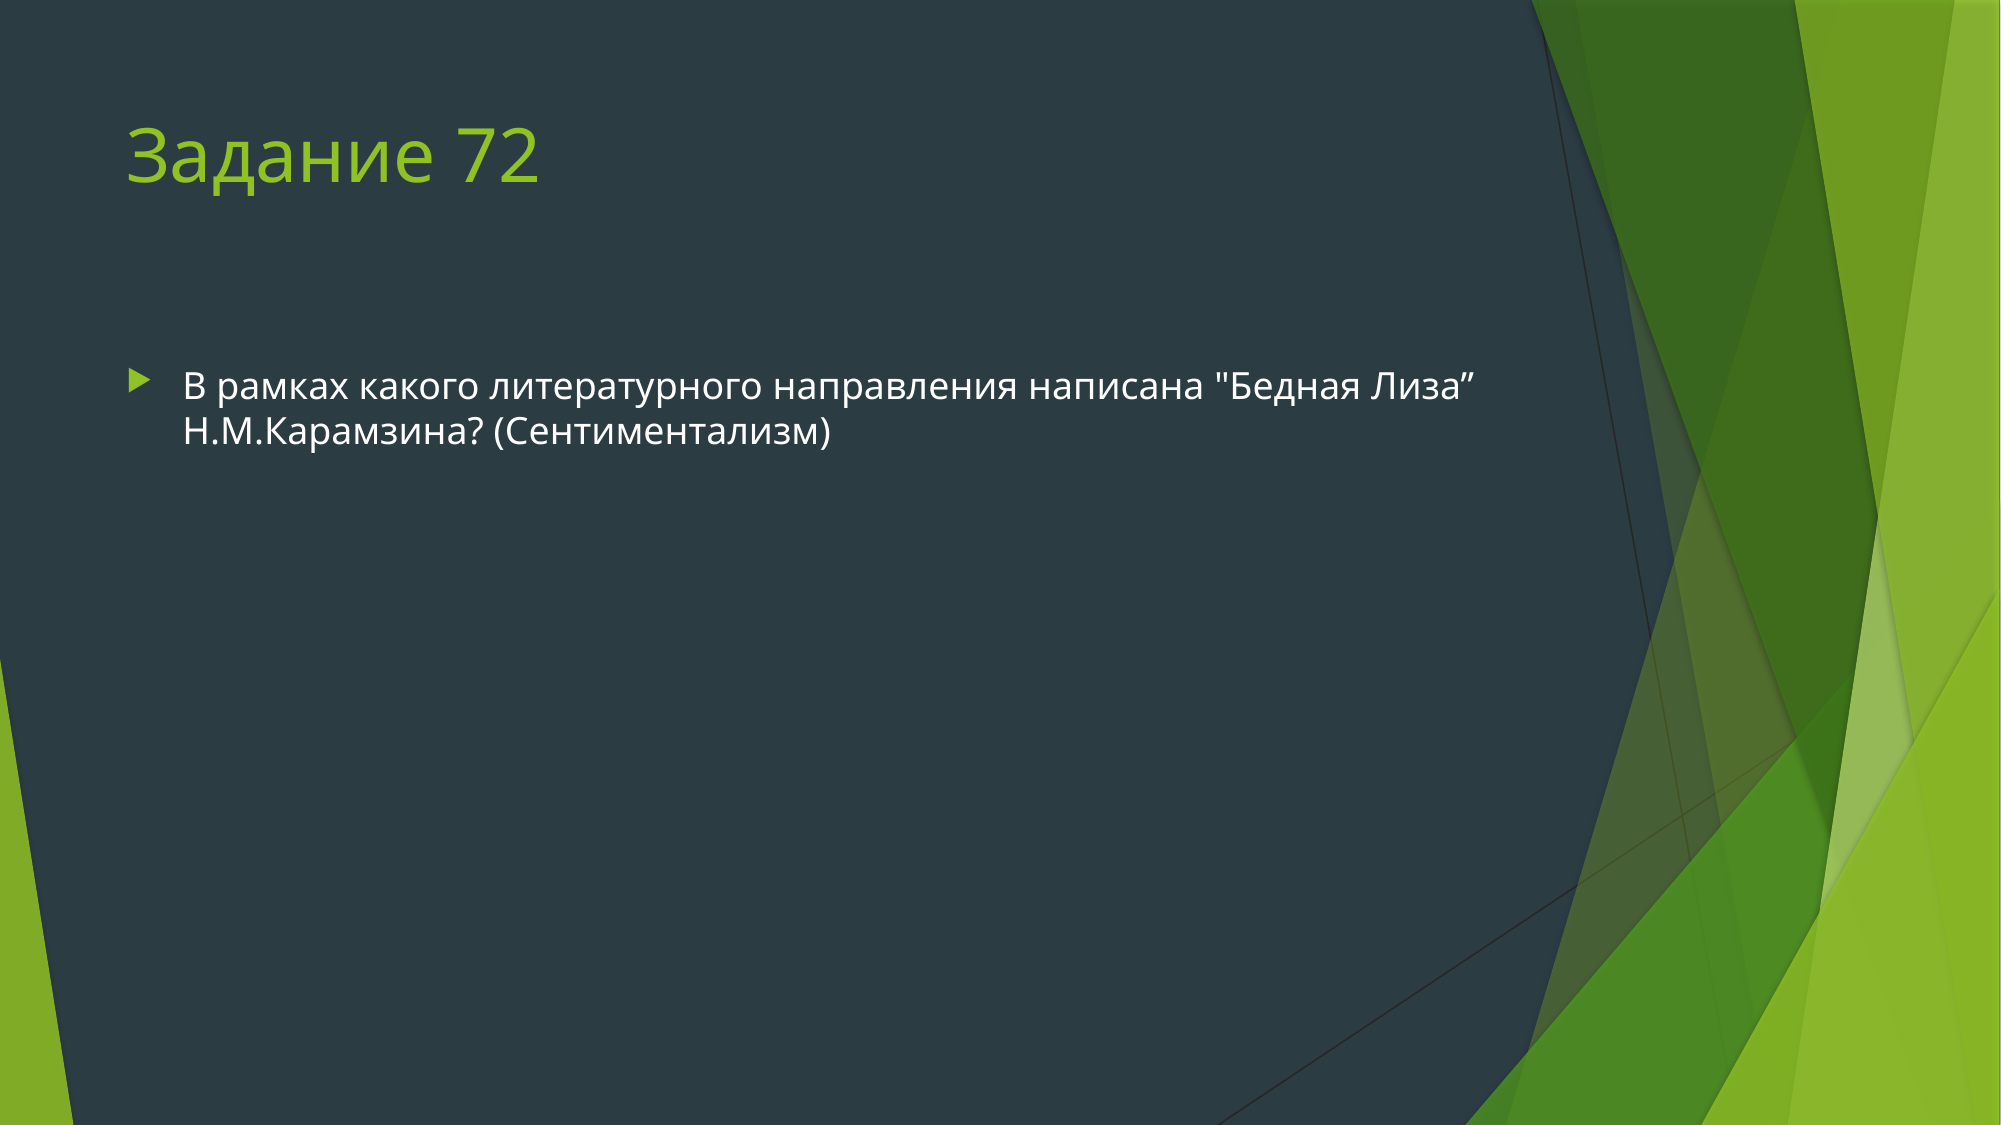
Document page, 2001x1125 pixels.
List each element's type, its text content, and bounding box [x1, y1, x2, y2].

title Задание 72 [111, 99, 1522, 317]
list В рамках какого литературного направления написана "Бедная Лиза” Н.М.Карамзина? (Сентиментализм) [111, 354, 1522, 992]
